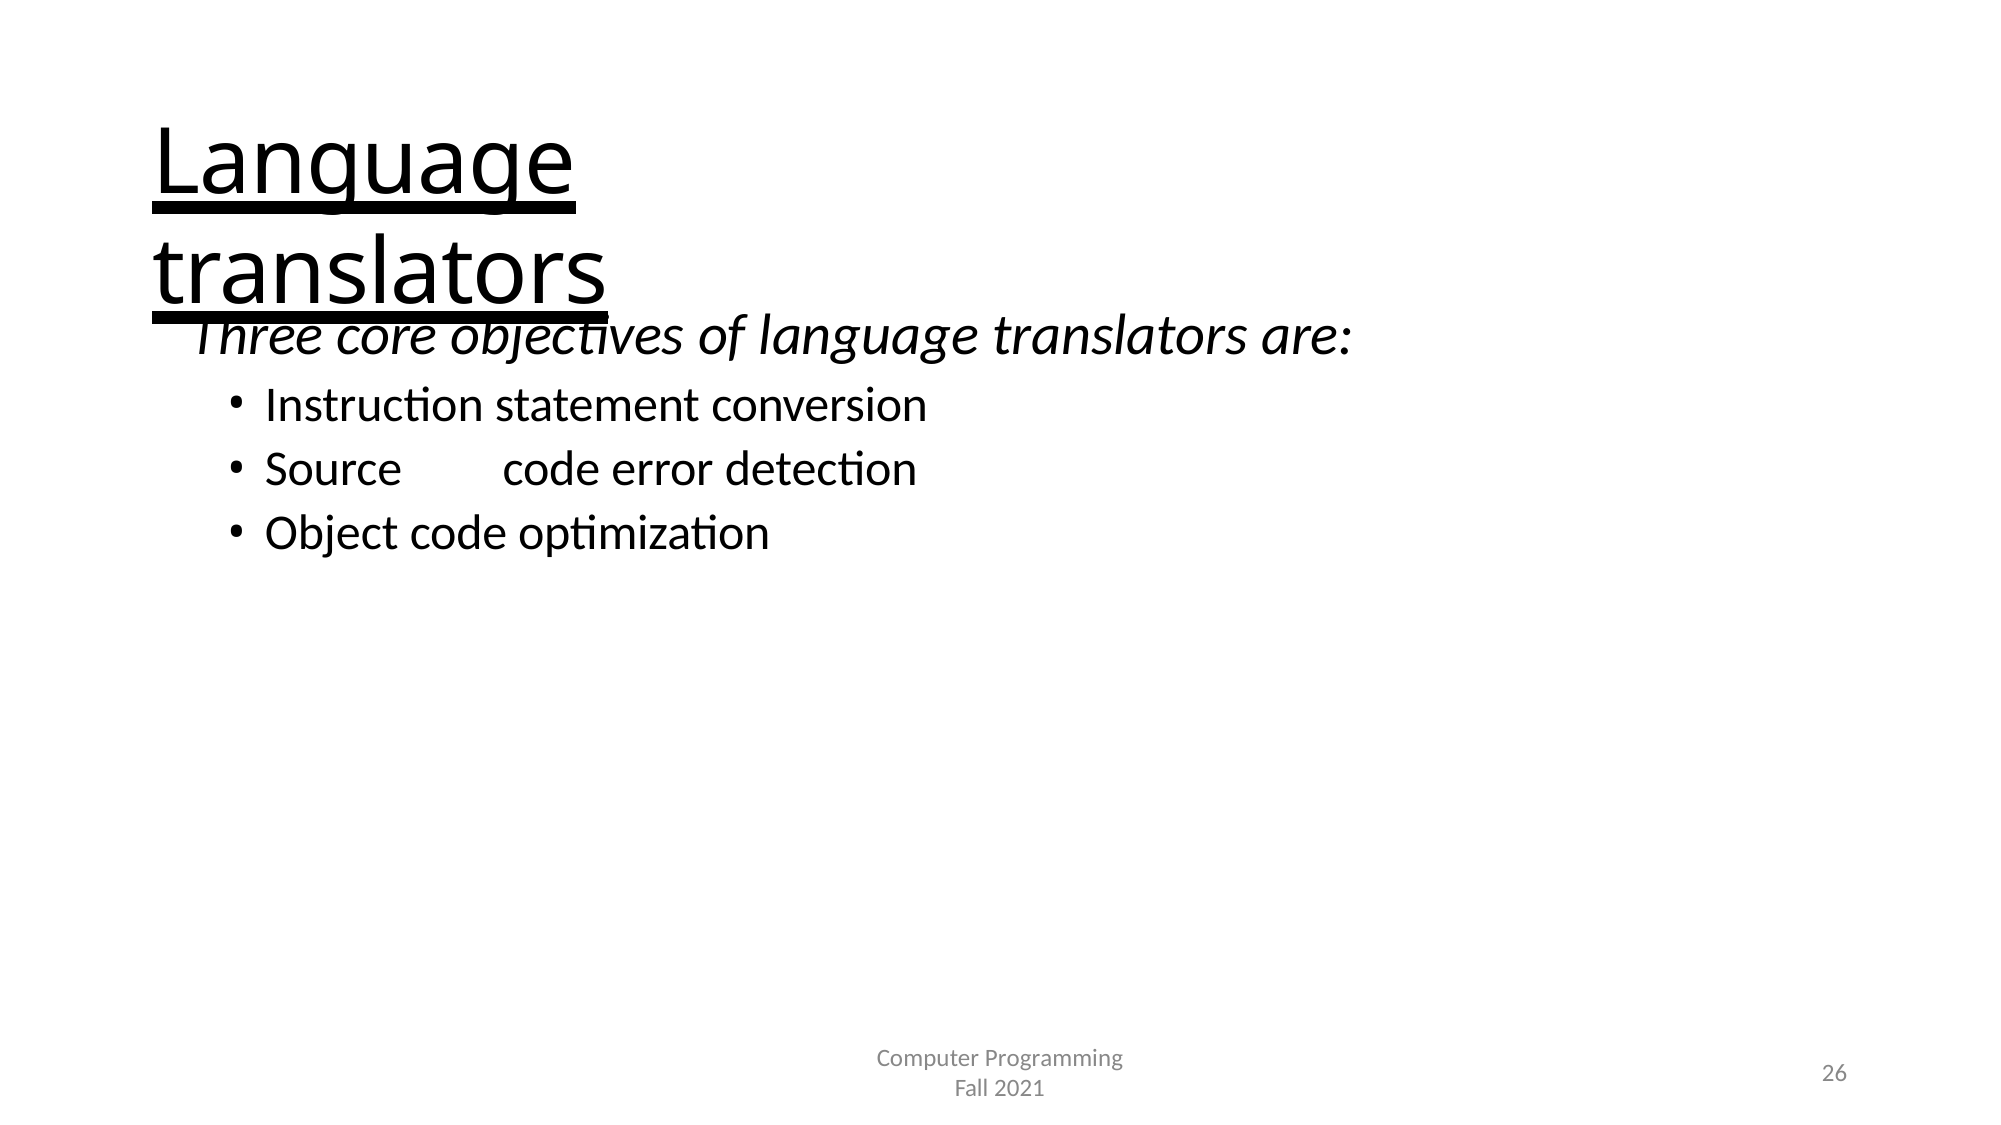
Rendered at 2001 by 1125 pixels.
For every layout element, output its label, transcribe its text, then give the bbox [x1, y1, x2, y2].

text_box Three core objectives of language translators are: Instruction statement conversion Source code error detection Object code optimization [187, 288, 1363, 560]
slide_number 26 [1815, 1060, 1854, 1125]
footer Computer Programming Fall 2021 [875, 1045, 1125, 1125]
title Language translators [150, 100, 905, 323]
